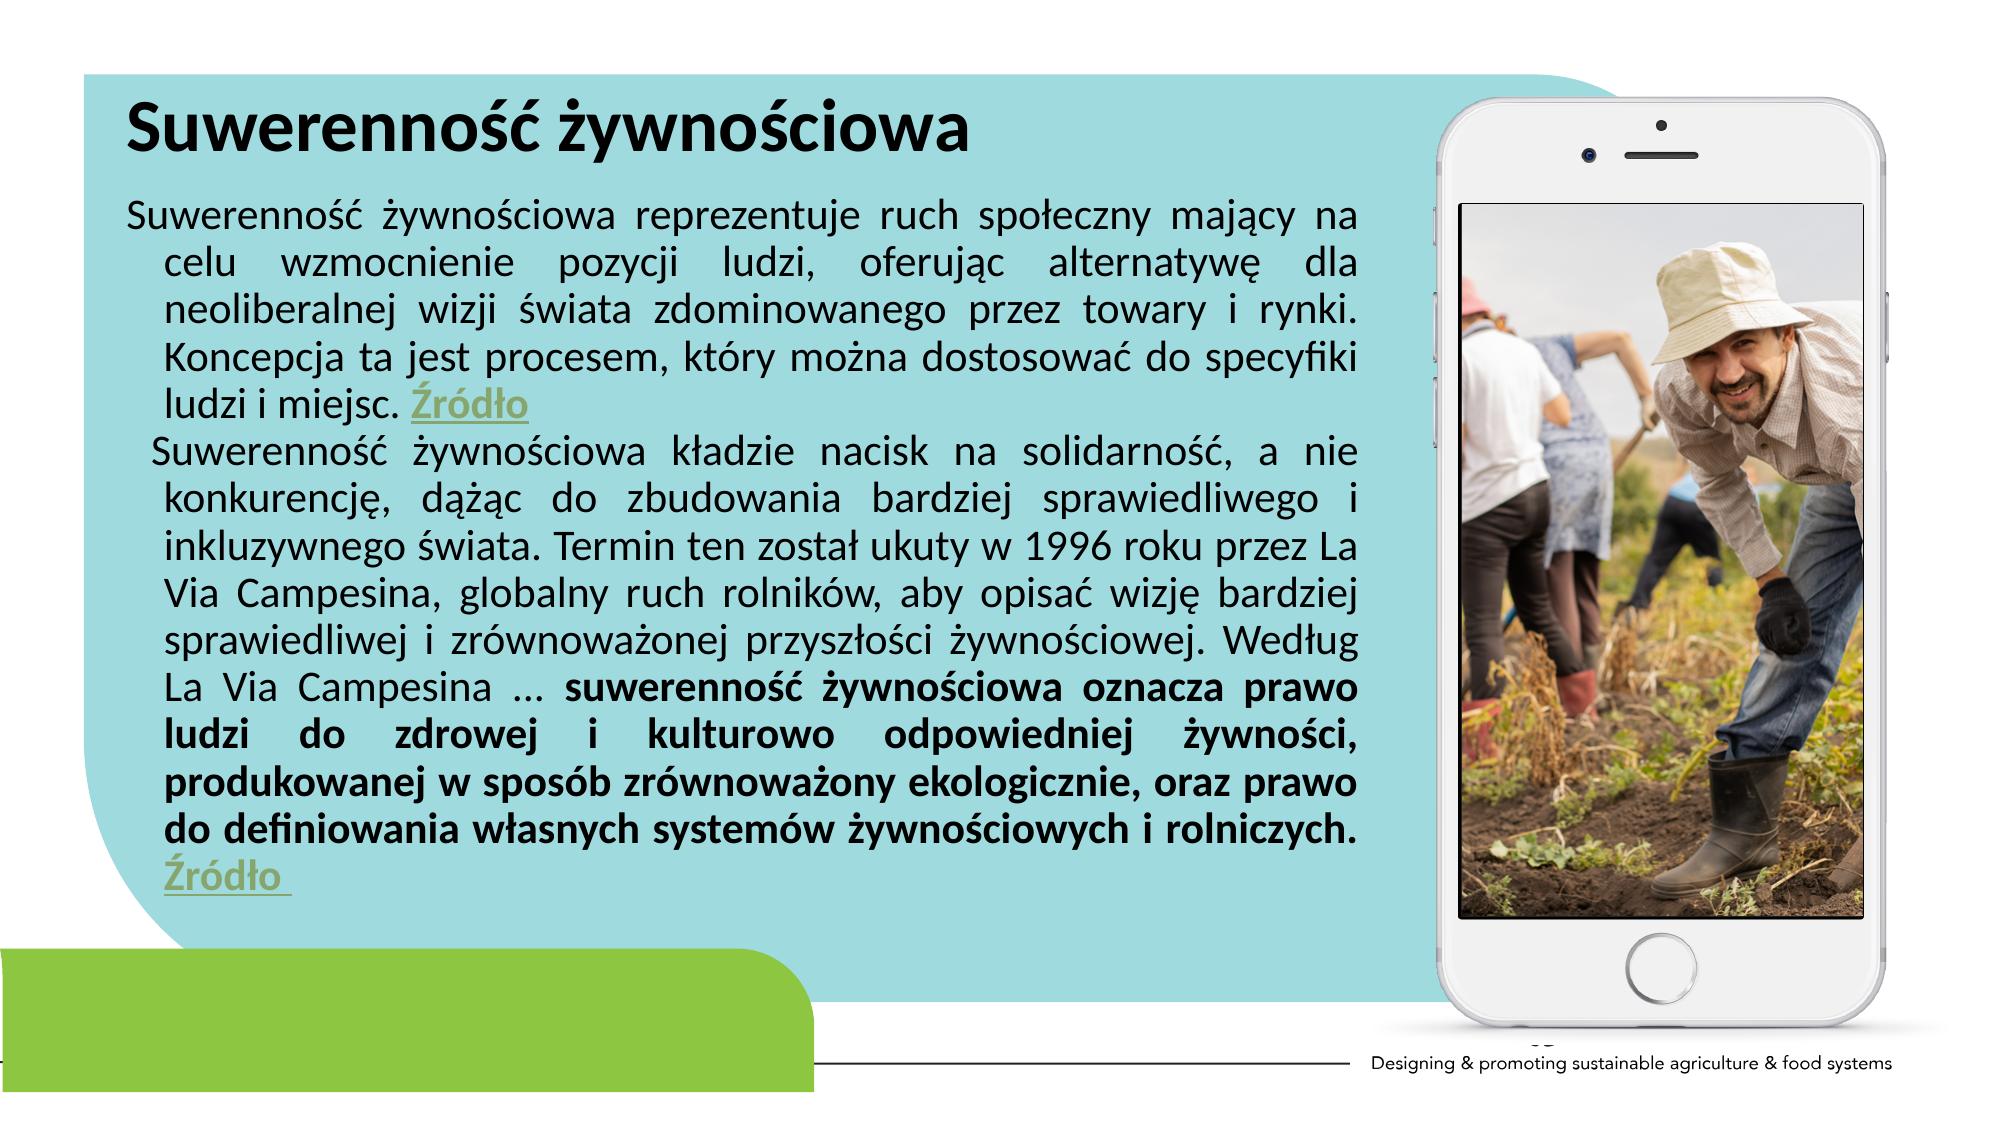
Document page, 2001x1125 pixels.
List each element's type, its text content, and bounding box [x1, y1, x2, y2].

list Suwerenność żywnościowa [111, 78, 1153, 242]
picture [1328, 37, 2000, 1088]
list Suwerenność żywnościowa reprezentuje ruch społeczny mający na celu wzmocnienie pozycji ludzi, oferując alternatywę dla neoliberalnej wizji świata zdominowanego przez towary i rynki. Koncepcja ta jest procesem, który można dostosować do specyfiki ludzi i miejsc. Źródło Suwerenność żywnościowa kładzie nacisk na solidarność, a nie konkurencję, dążąc do zbudowania bardziej sprawiedliwego i inkluzywnego świata. Termin ten został ukuty w 1996 roku przez La Via Campesina, globalny ruch rolników, aby opisać wizję bardziej sprawiedliwej i zrównoważonej przyszłości żywnościowej. Według La Via Campesina ... suwerenność żywnościowa oznacza prawo ludzi do zdrowej i kulturowo odpowiedniej żywności, produkowanej w sposób zrównoważony ekologicznie, oraz prawo do definiowania własnych systemów żywnościowych i rolniczych. Źródło [111, 183, 1375, 763]
